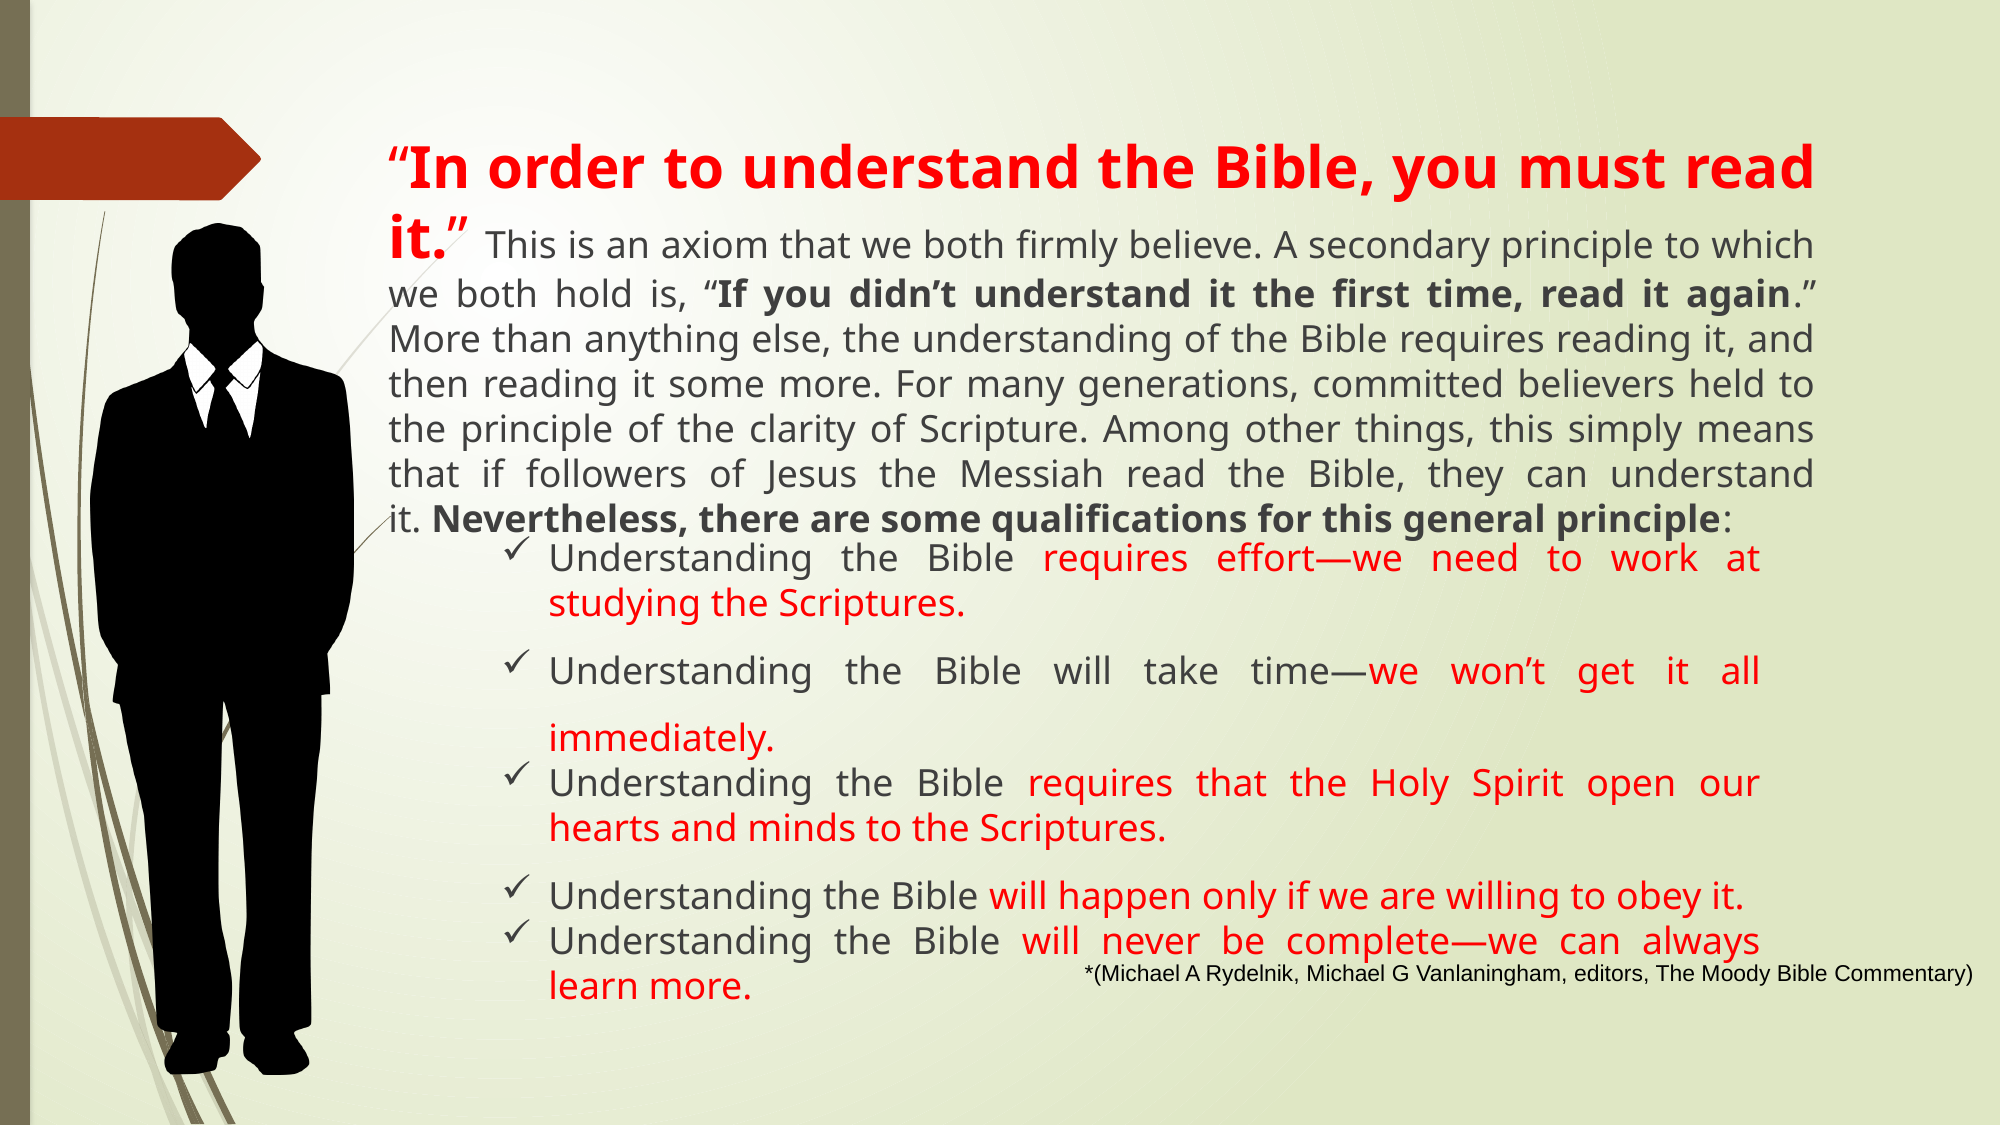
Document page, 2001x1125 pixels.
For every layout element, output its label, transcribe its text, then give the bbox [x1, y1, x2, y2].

text_box Understanding the Bible requires effort—we need to work at studying the Scriptures. Understanding the Bible will take time—we won’t get it all immediately. Understanding the Bible requires that the Holy Spirit open our hearts and minds to the Scriptures. Understanding the Bible will happen only if we are willing to obey it. Understanding the Bible will never be complete—we can always learn more. [486, 527, 1776, 1015]
text_box *(Michael A Rydelnik, Michael G Vanlaningham, editors, The Moody Bible Commentary) [1776, 951, 2000, 994]
text_box “In order to understand the Bible, you must read it.” This is an axiom that we both firmly believe. A secondary principle to which we both hold is, “If you didn’t understand it the first time, read it again.” More than anything else, the understanding of the Bible requires reading it, and then reading it some more. For many generations, committed believers held to the principle of the clarity of Scripture. Among other things, this simply means that if followers of Jesus the Messiah read the Bible, they can understand it. Nevertheless, there are some qualifications for this general principle: [373, 123, 1832, 548]
picture [90, 223, 355, 1075]
